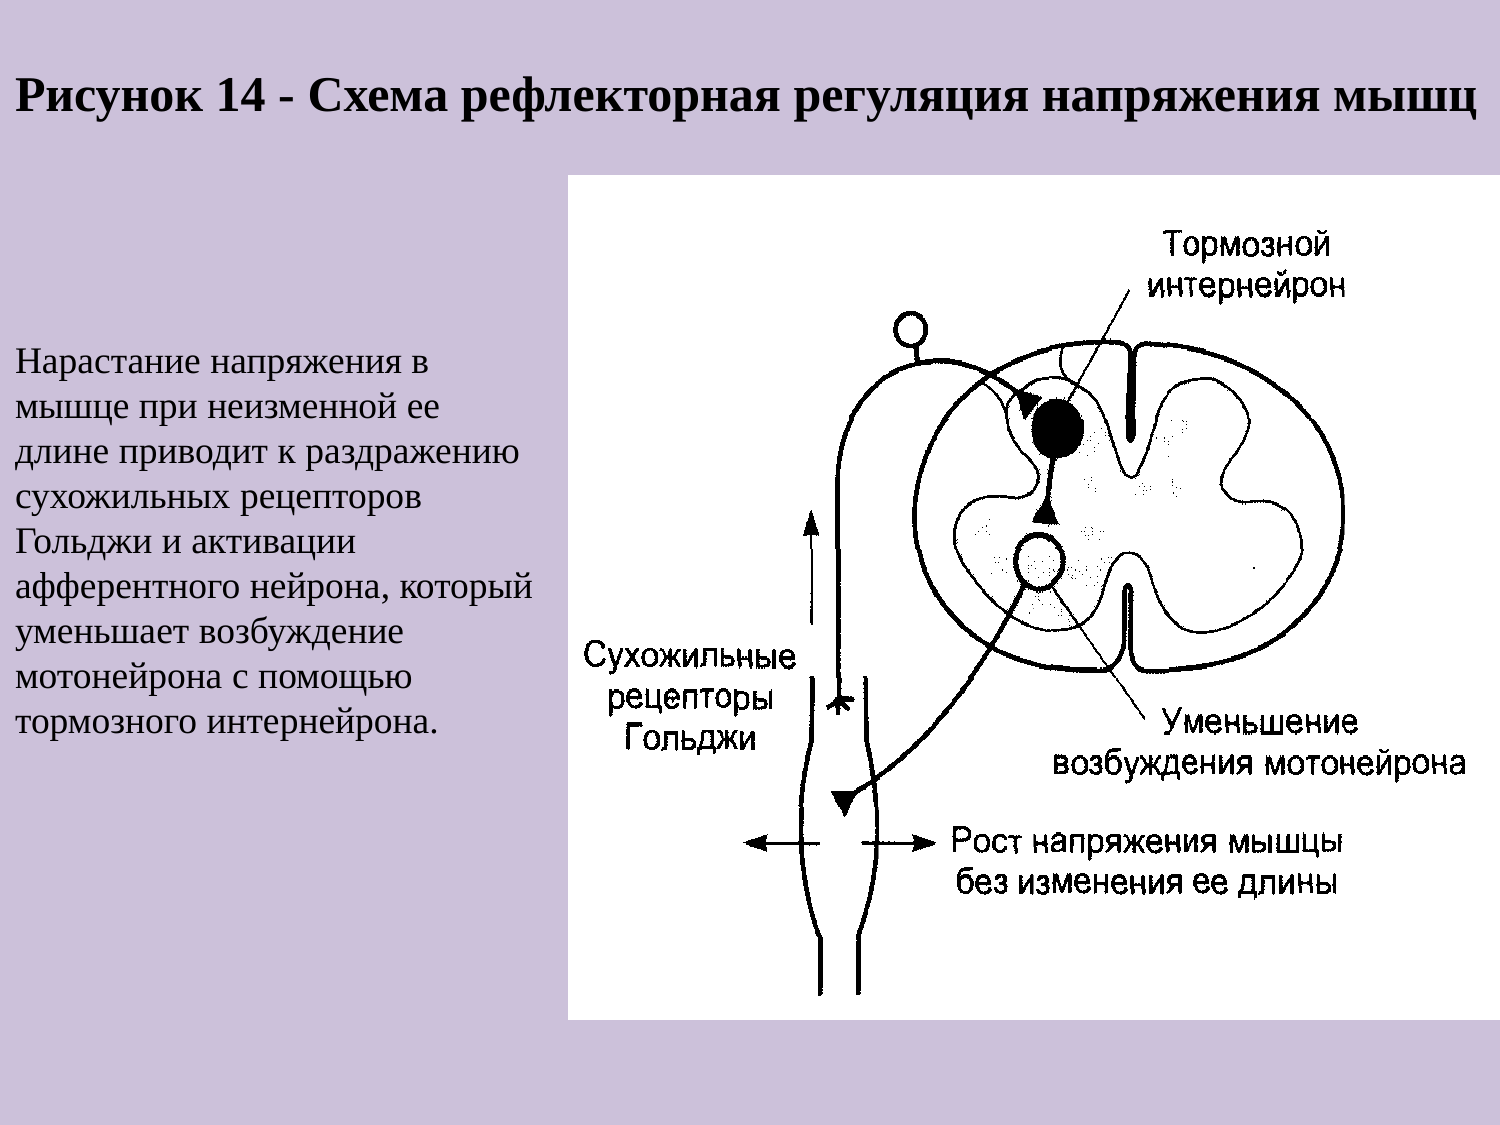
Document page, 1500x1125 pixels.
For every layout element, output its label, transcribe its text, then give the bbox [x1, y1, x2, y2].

title Рисунок 14 - Схема рефлекторная регуляция напряжения мышц [0, 0, 1500, 129]
list Нарастание напряжения в мышце при неизменной ее длине приводит к раздражению сухожильных рецепторов Гольджи и активации афферентного нейрона, который уменьшает возбуждение мотонейрона с помощью тормозного интернейрона. [0, 328, 551, 831]
picture [568, 175, 1500, 1020]
